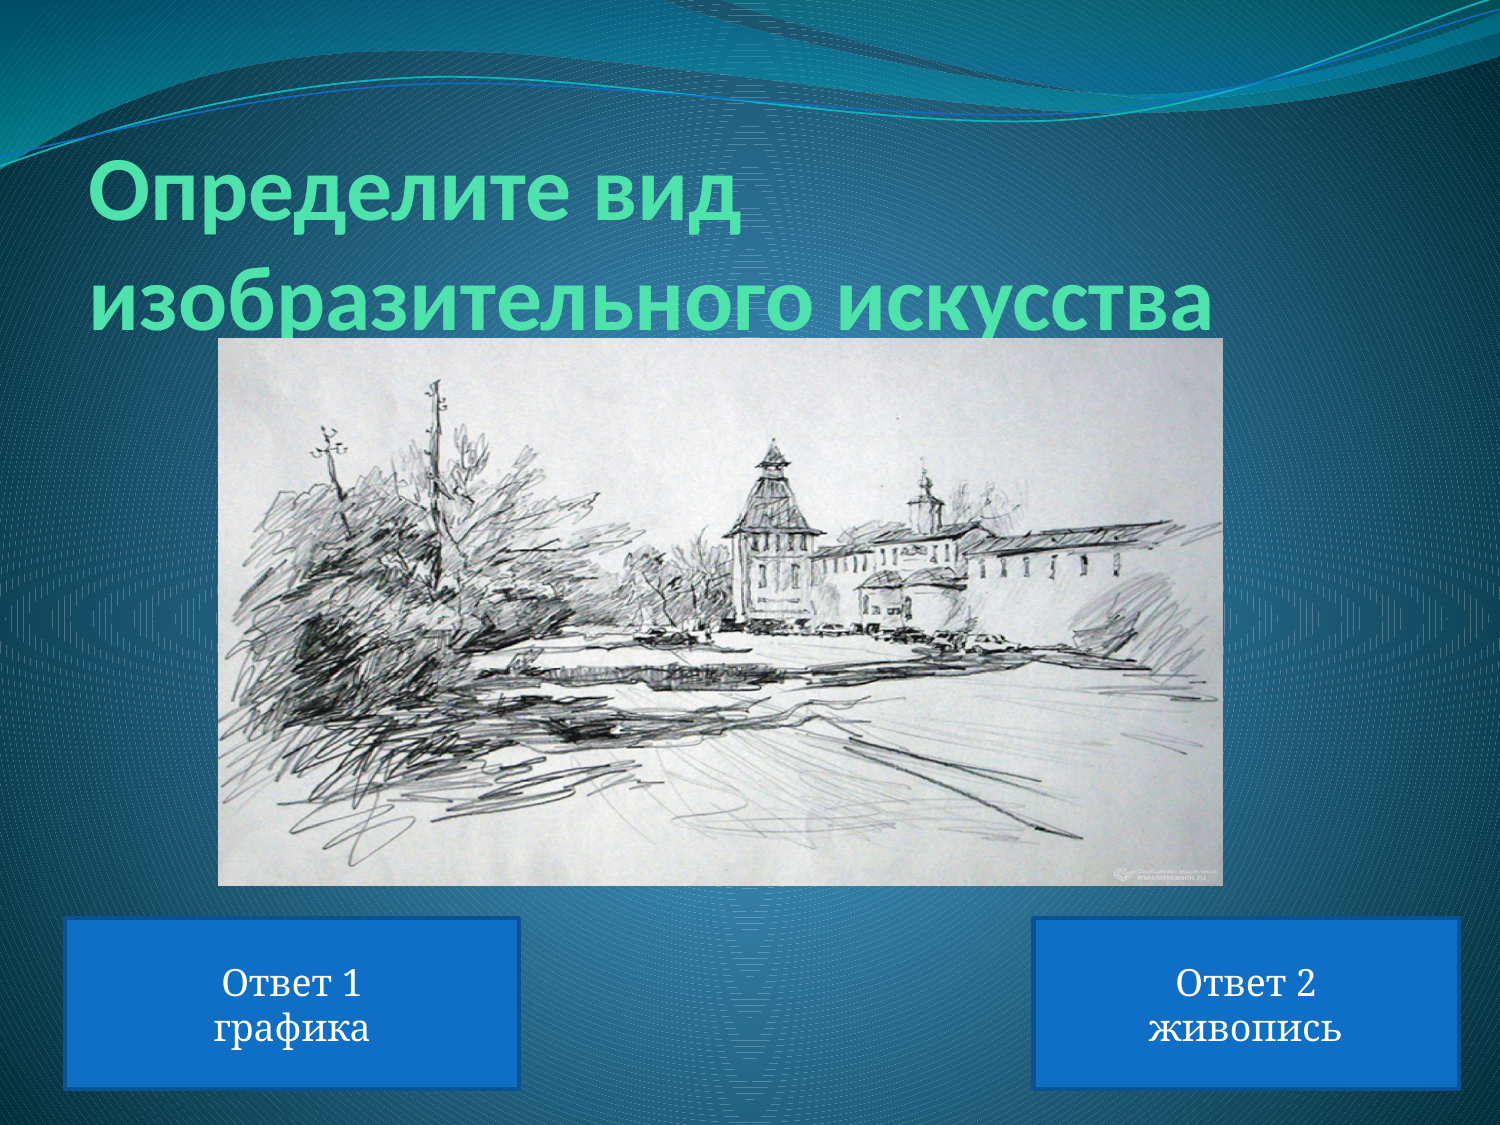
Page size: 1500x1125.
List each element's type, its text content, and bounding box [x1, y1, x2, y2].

picture [218, 337, 1223, 886]
title Определите вид изобразительного искусства [88, 125, 1364, 349]
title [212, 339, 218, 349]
text_box Ответ 1 графика [63, 916, 521, 1091]
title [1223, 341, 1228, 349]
text_box Ответ 2 живопись [1031, 916, 1461, 1091]
